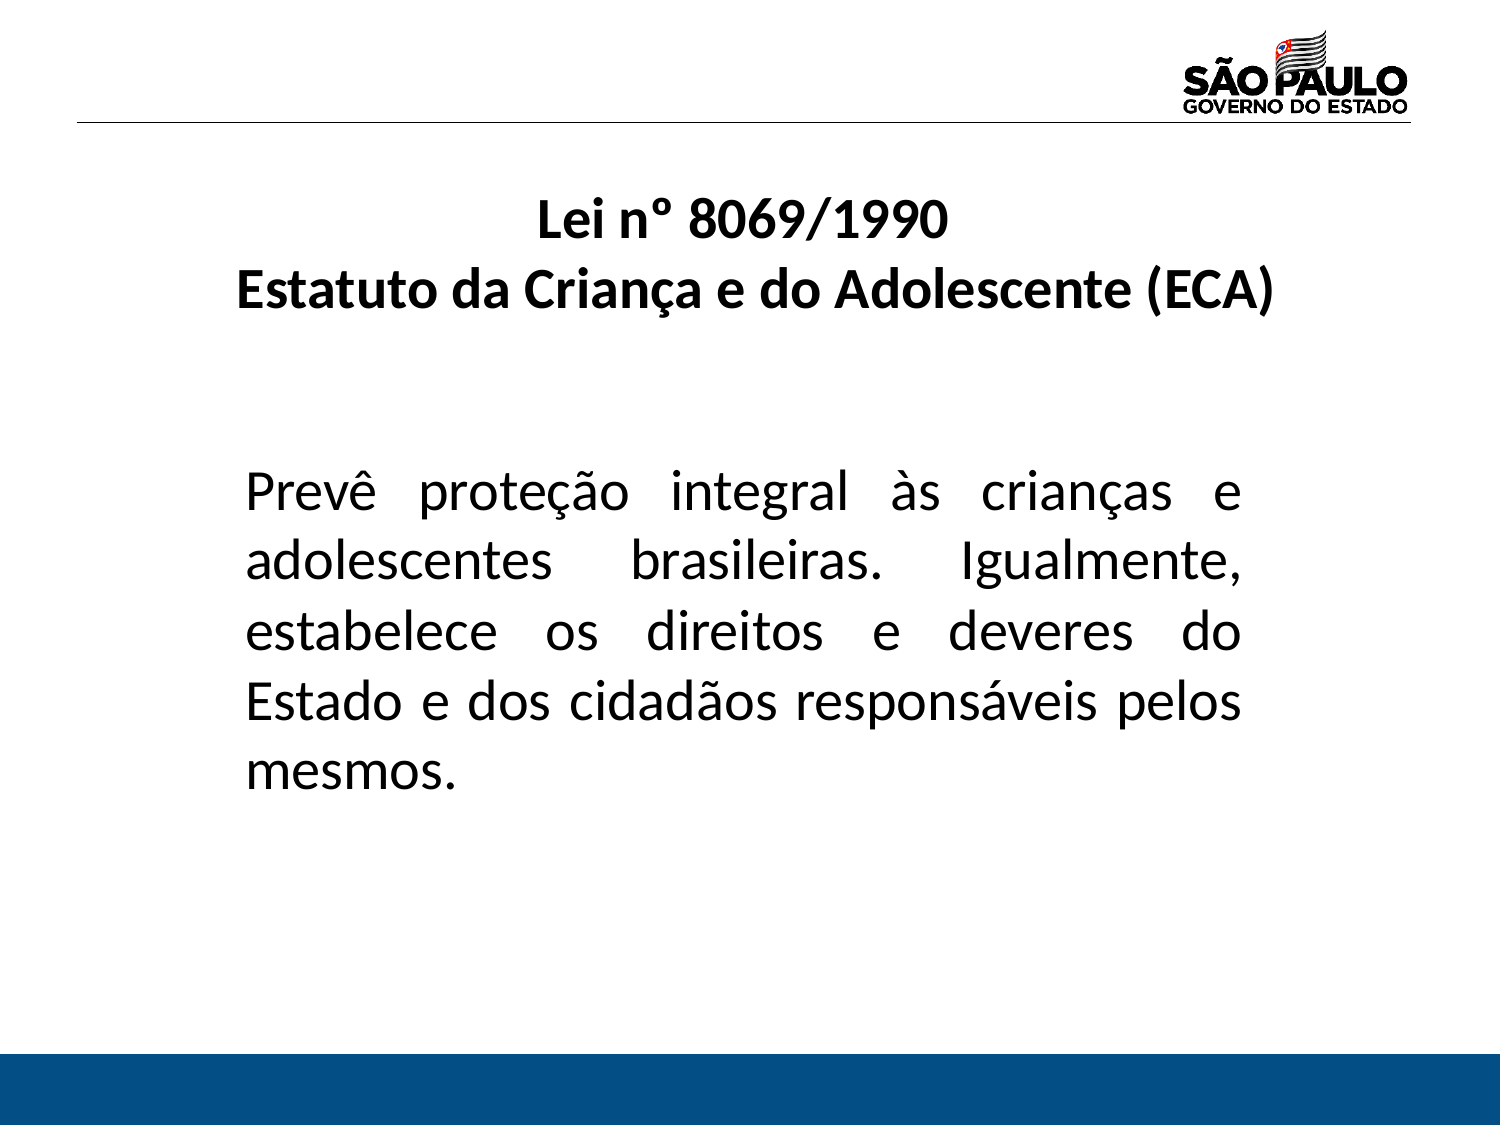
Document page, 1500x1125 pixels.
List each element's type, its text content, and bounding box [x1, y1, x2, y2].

picture [1178, 25, 1412, 118]
text_box Prevê proteção integral às crianças e adolescentes brasileiras. Igualmente, estabelece os direitos e deveres do Estado e dos cidadãos responsáveis pelos mesmos. [230, 444, 1258, 809]
text_box Lei nº 8069/1990 Estatuto da Criança e do Adolescente (ECA) [147, 172, 1353, 328]
